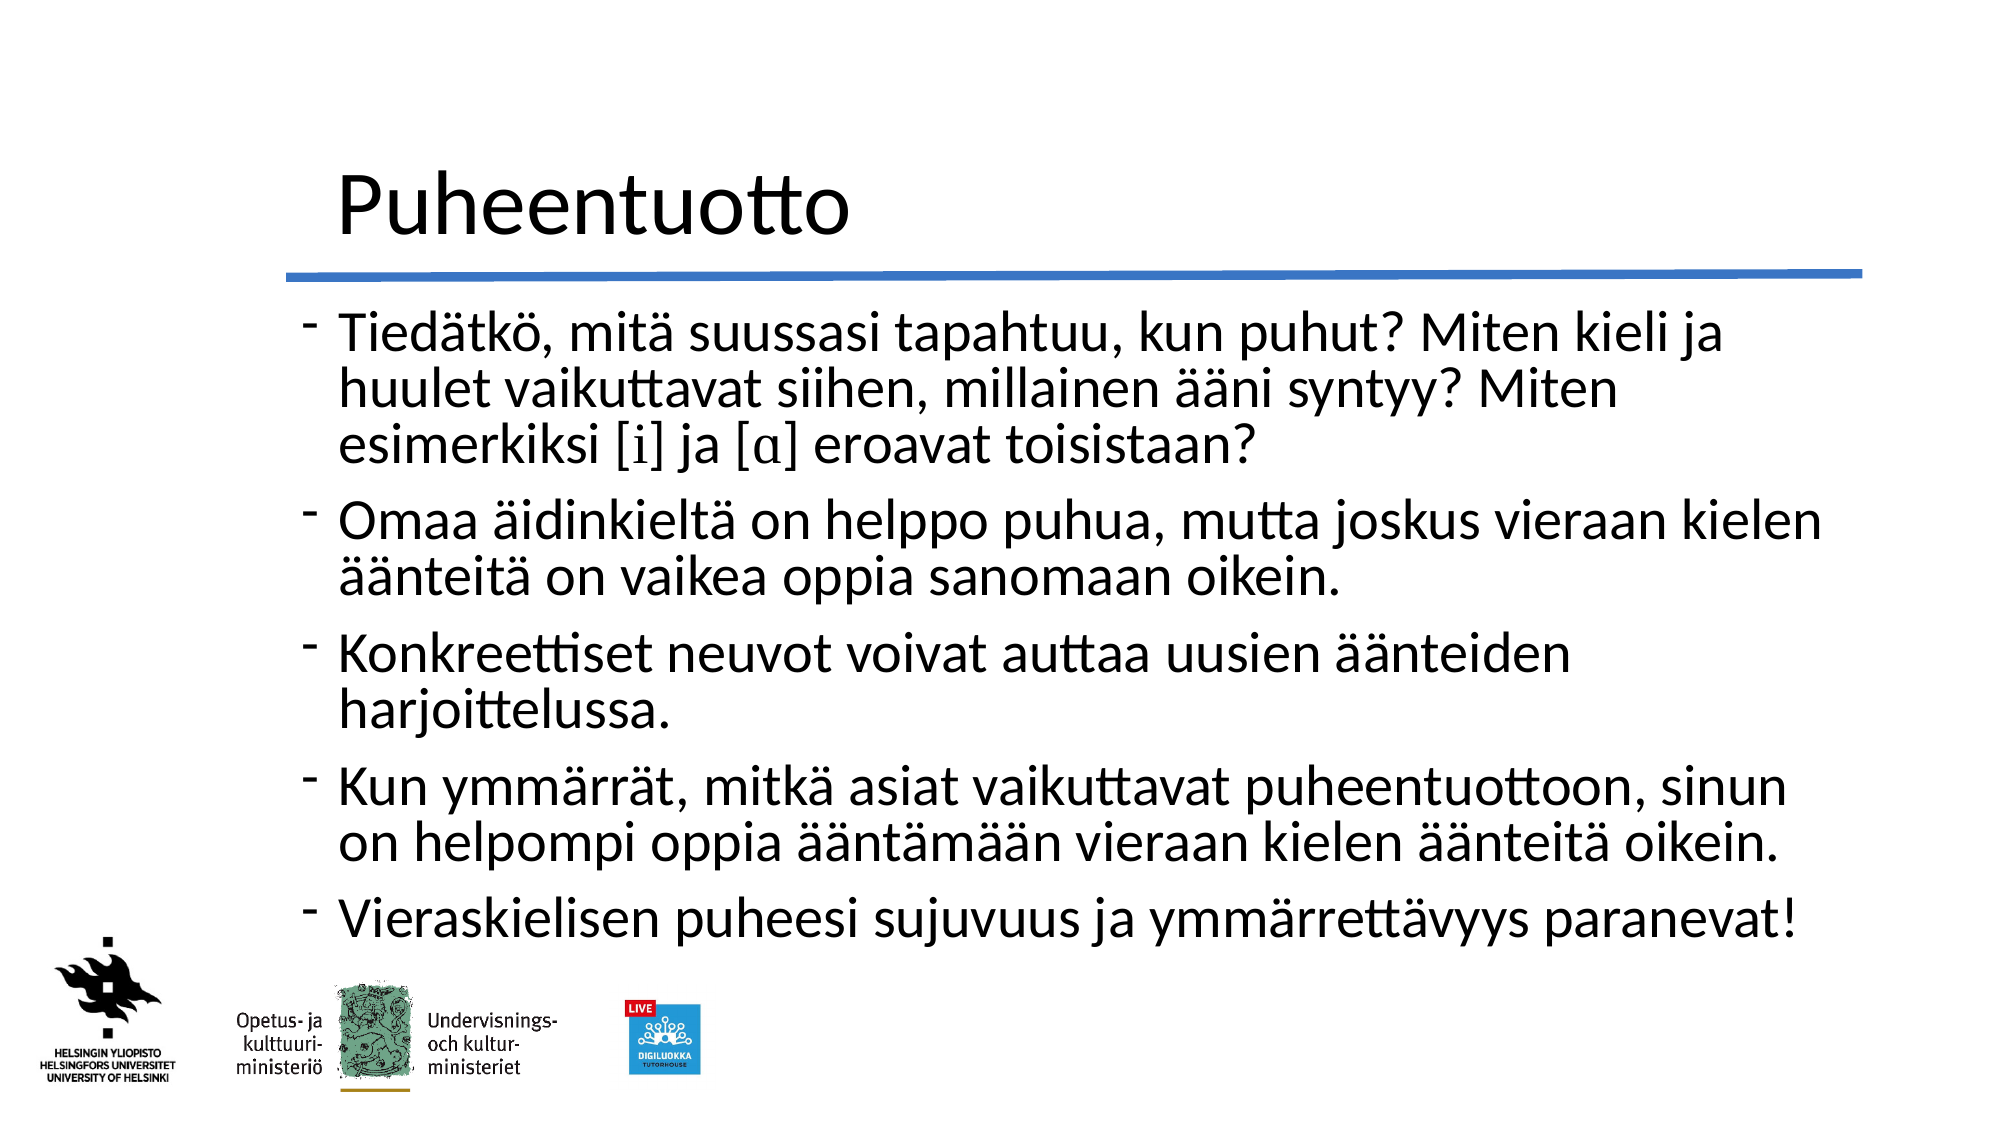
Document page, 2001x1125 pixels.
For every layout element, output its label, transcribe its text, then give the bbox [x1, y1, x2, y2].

picture [609, 1014, 716, 1090]
list Tiedätkö, mitä suussasi tapahtuu, kun puhut? Miten kieli ja huulet vaikuttavat siihen, millainen ääni syntyy? Miten esimerkiksi [i] ja [ɑ] eroavat toisistaan? Omaa äidinkieltä on helppo puhua, mutta joskus vieraan kielen äänteitä on vaikea oppia sanomaan oikein. Konkreettiset neuvot voivat auttaa uusien äänteiden harjoittelussa. Kun ymmärrät, mitkä asiat vaikuttavat puheentuottoon, sinun on helpompi oppia ääntämään vieraan kielen äänteitä oikein. Vieraskielisen puheesi sujuvuus ja ymmärrettävyys paranevat! [286, 299, 1863, 1014]
picture [231, 974, 562, 1097]
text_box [286, 273, 1863, 278]
text_box Puheentuotto [321, 134, 918, 260]
picture [30, 926, 185, 1091]
